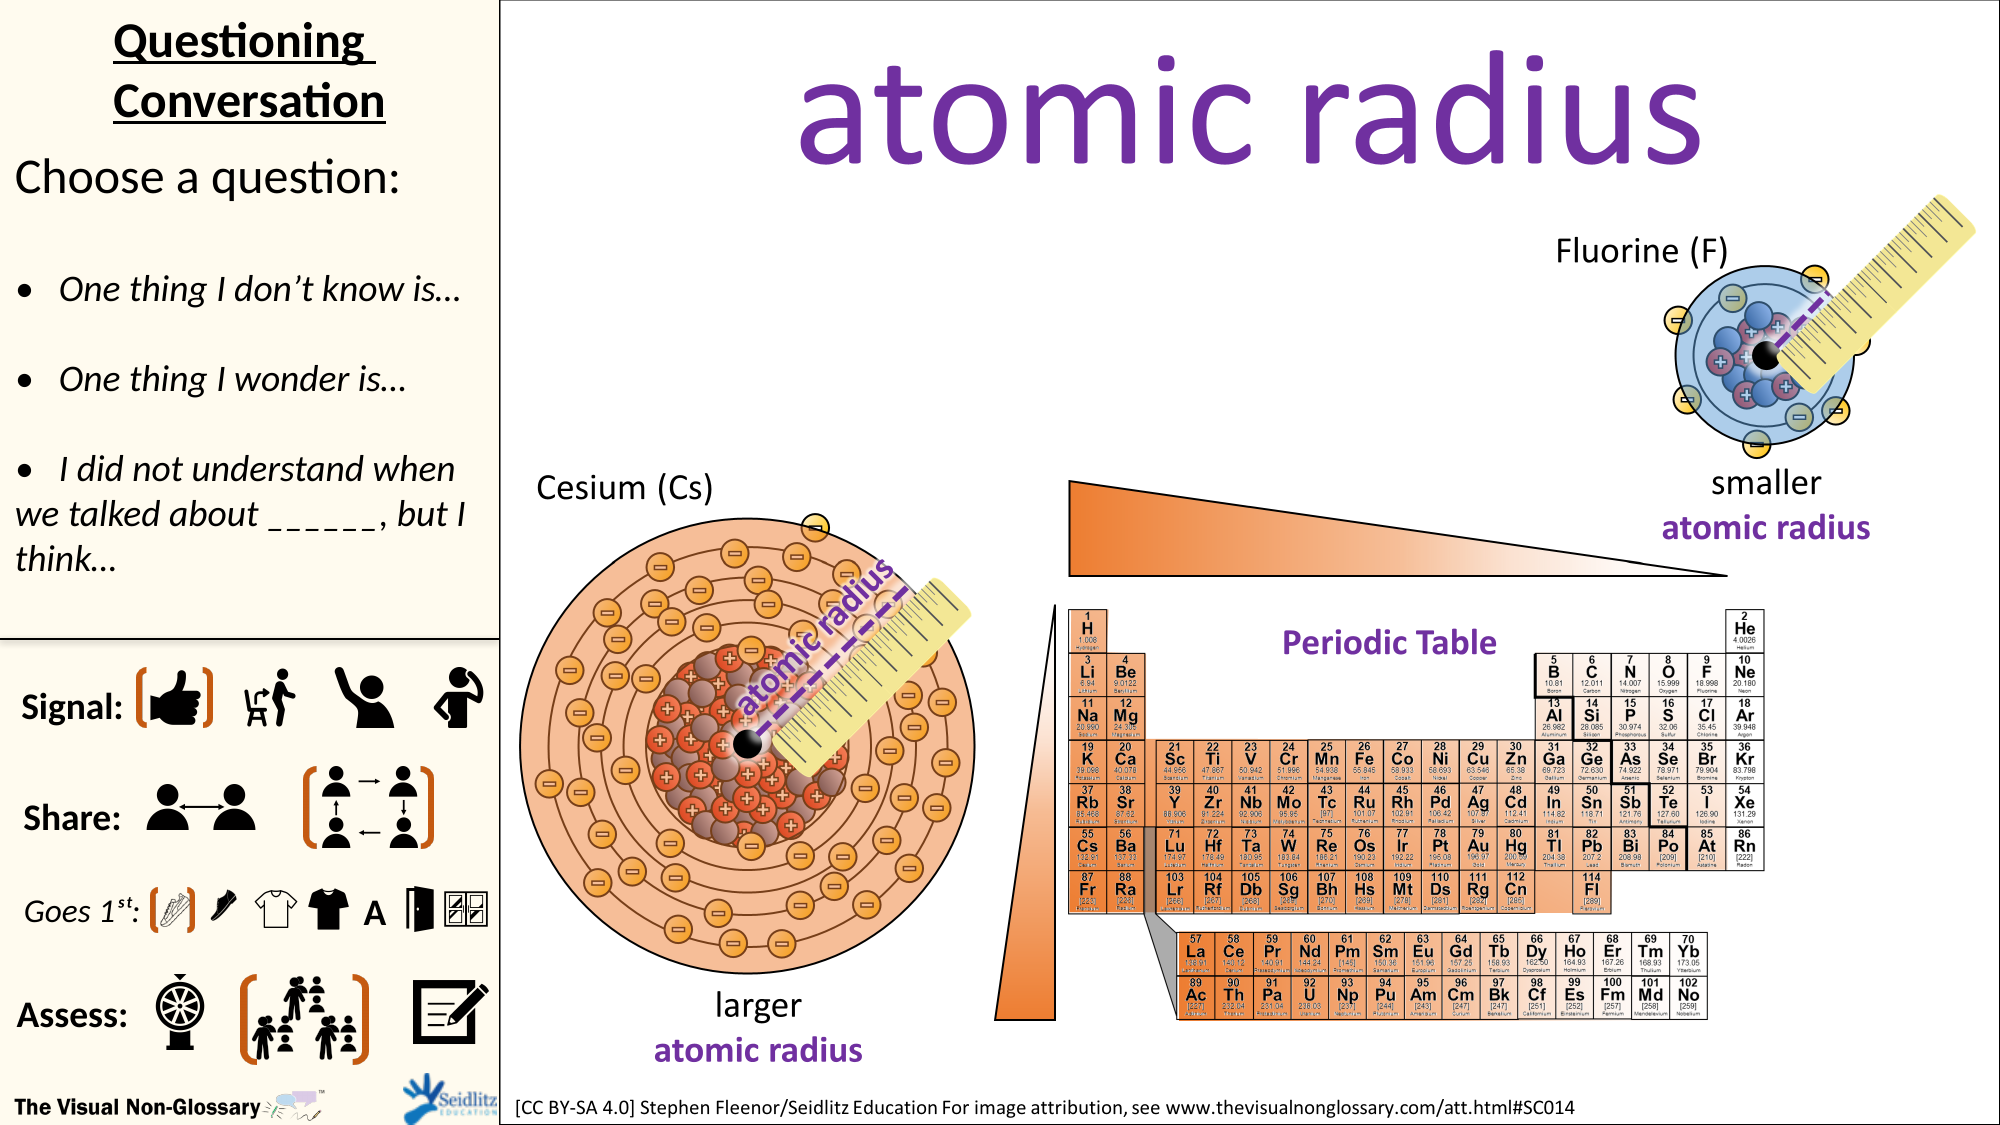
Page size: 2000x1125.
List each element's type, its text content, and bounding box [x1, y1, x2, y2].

picture [239, 974, 370, 1066]
picture [239, 667, 301, 728]
picture [136, 667, 214, 728]
picture [305, 886, 352, 932]
text_box A [348, 880, 402, 941]
text_box Choose a question: [0, 135, 494, 211]
picture [145, 784, 257, 830]
picture [499, 0, 2000, 1125]
picture [413, 974, 490, 1051]
picture [202, 886, 241, 925]
picture [397, 886, 490, 932]
picture [302, 766, 434, 850]
picture [253, 886, 299, 932]
text_box Goes 1ˢᵗ: [9, 881, 156, 937]
text_box Questioning Conversation [98, 0, 401, 135]
text_box Assess: [1, 982, 137, 1043]
text_box Share: [8, 785, 137, 846]
text_box Signal: [6, 674, 136, 735]
picture [334, 667, 395, 728]
picture [149, 886, 196, 934]
picture [142, 974, 218, 1051]
picture [403, 1073, 497, 1125]
picture [428, 667, 490, 728]
text_box • One thing I don’t know is… • One thing I wonder is… • I did not understand when we talked about ______, but I think… [0, 211, 494, 587]
picture [0, 1084, 328, 1125]
